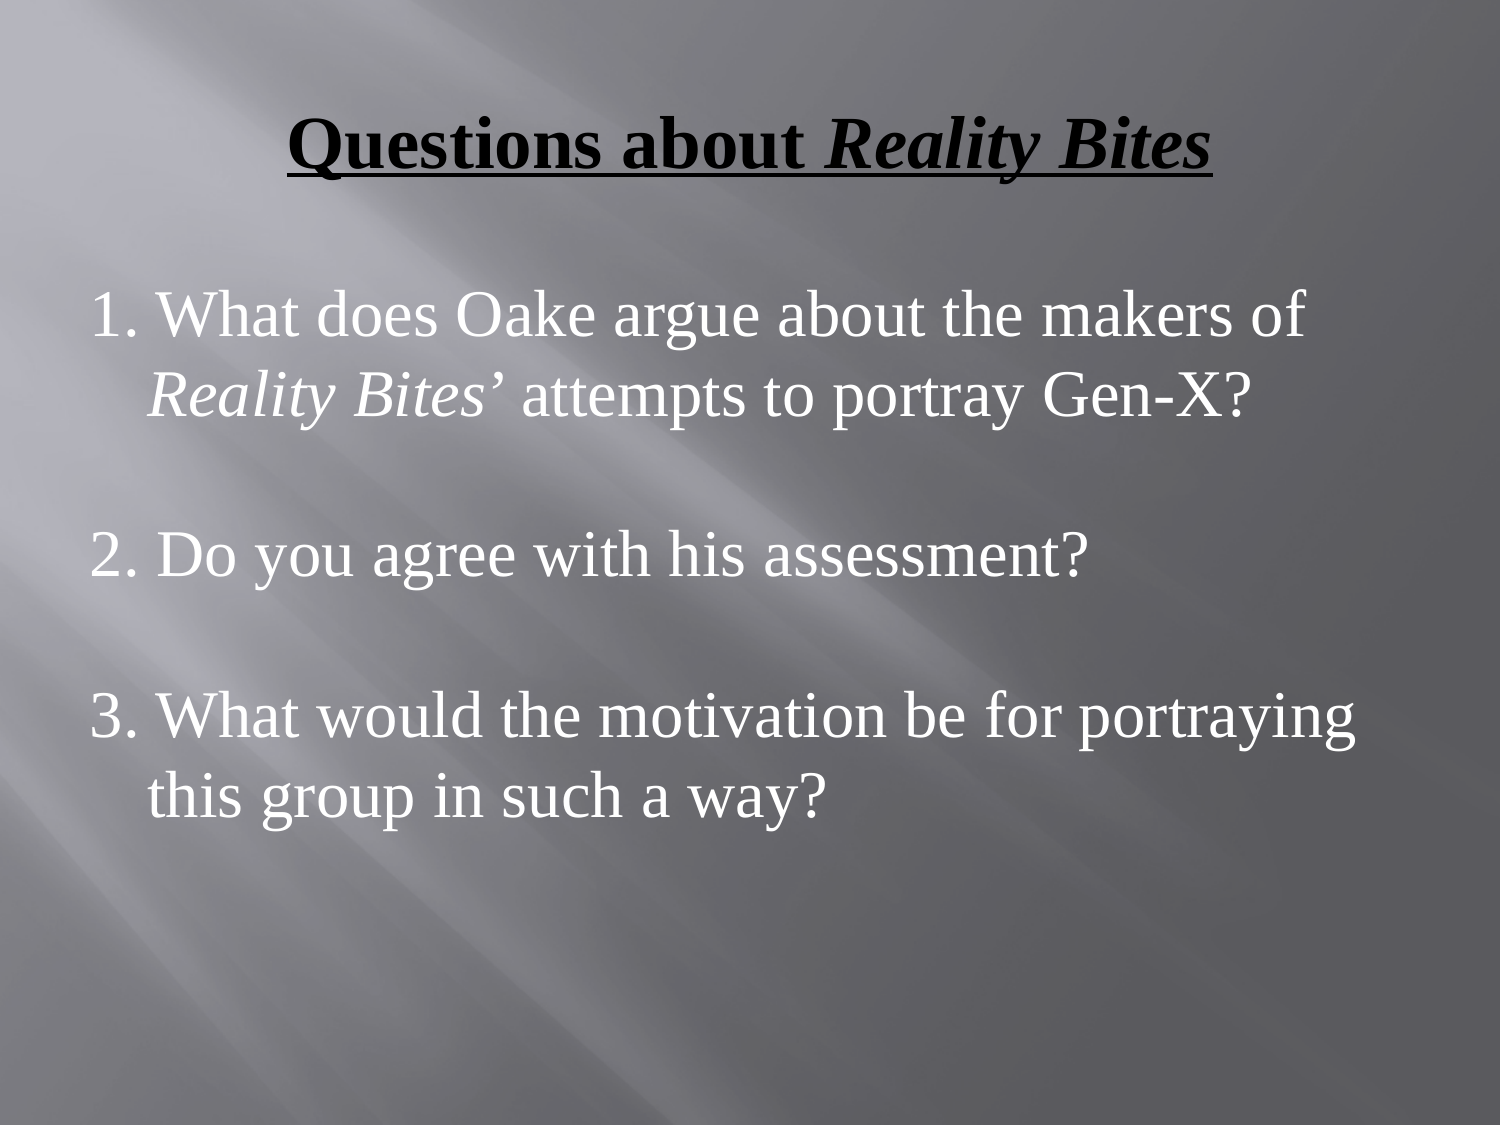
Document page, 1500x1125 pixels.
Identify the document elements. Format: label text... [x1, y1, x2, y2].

title Questions about Reality Bites [75, 45, 1425, 233]
list 1. What does Oake argue about the makers of Reality Bites’ attempts to portray Gen-X? 2. Do you agree with his assessment? 3. What would the motivation be for portraying this group in such a way? [75, 262, 1425, 1035]
